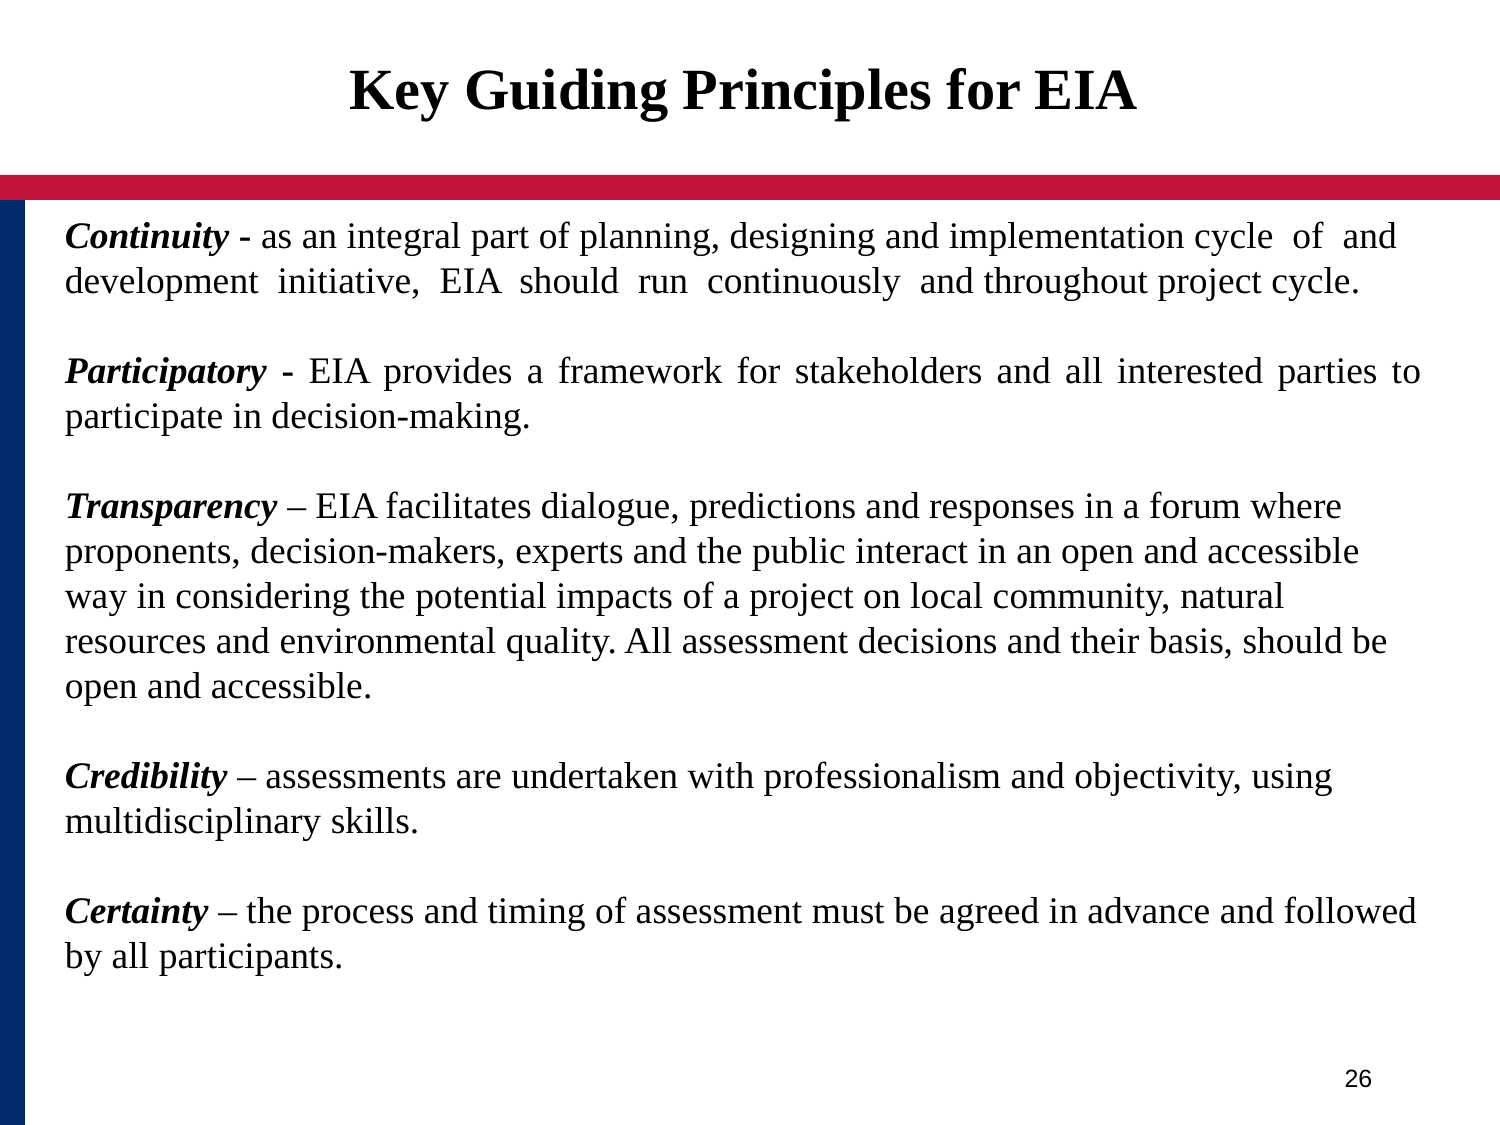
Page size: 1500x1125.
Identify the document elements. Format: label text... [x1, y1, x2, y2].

slide_number 26 [1074, 1029, 1388, 1100]
text_box Key Guiding Principles for EIA Continuity - as an integral part of planning, designing and implementation cycle of and development initiative, EIA should run continuously and throughout project cycle. Participatory - EIA provides a framework for stakeholders and all interested parties to participate in decision-making. Transparency – EIA facilitates dialogue, predictions and responses in a forum where proponents, decision-makers, experts and the public interact in an open and accessible way in considering the potential impacts of a project on local community, natural resources and environmental quality. All assessment decisions and their basis, should be open and accessible. Credibility – assessments are undertaken with professionalism and objectivity, using multidisciplinary skills. Certainty – the process and timing of assessment must be agreed in advance and followed by all participants. [50, 43, 1438, 1029]
